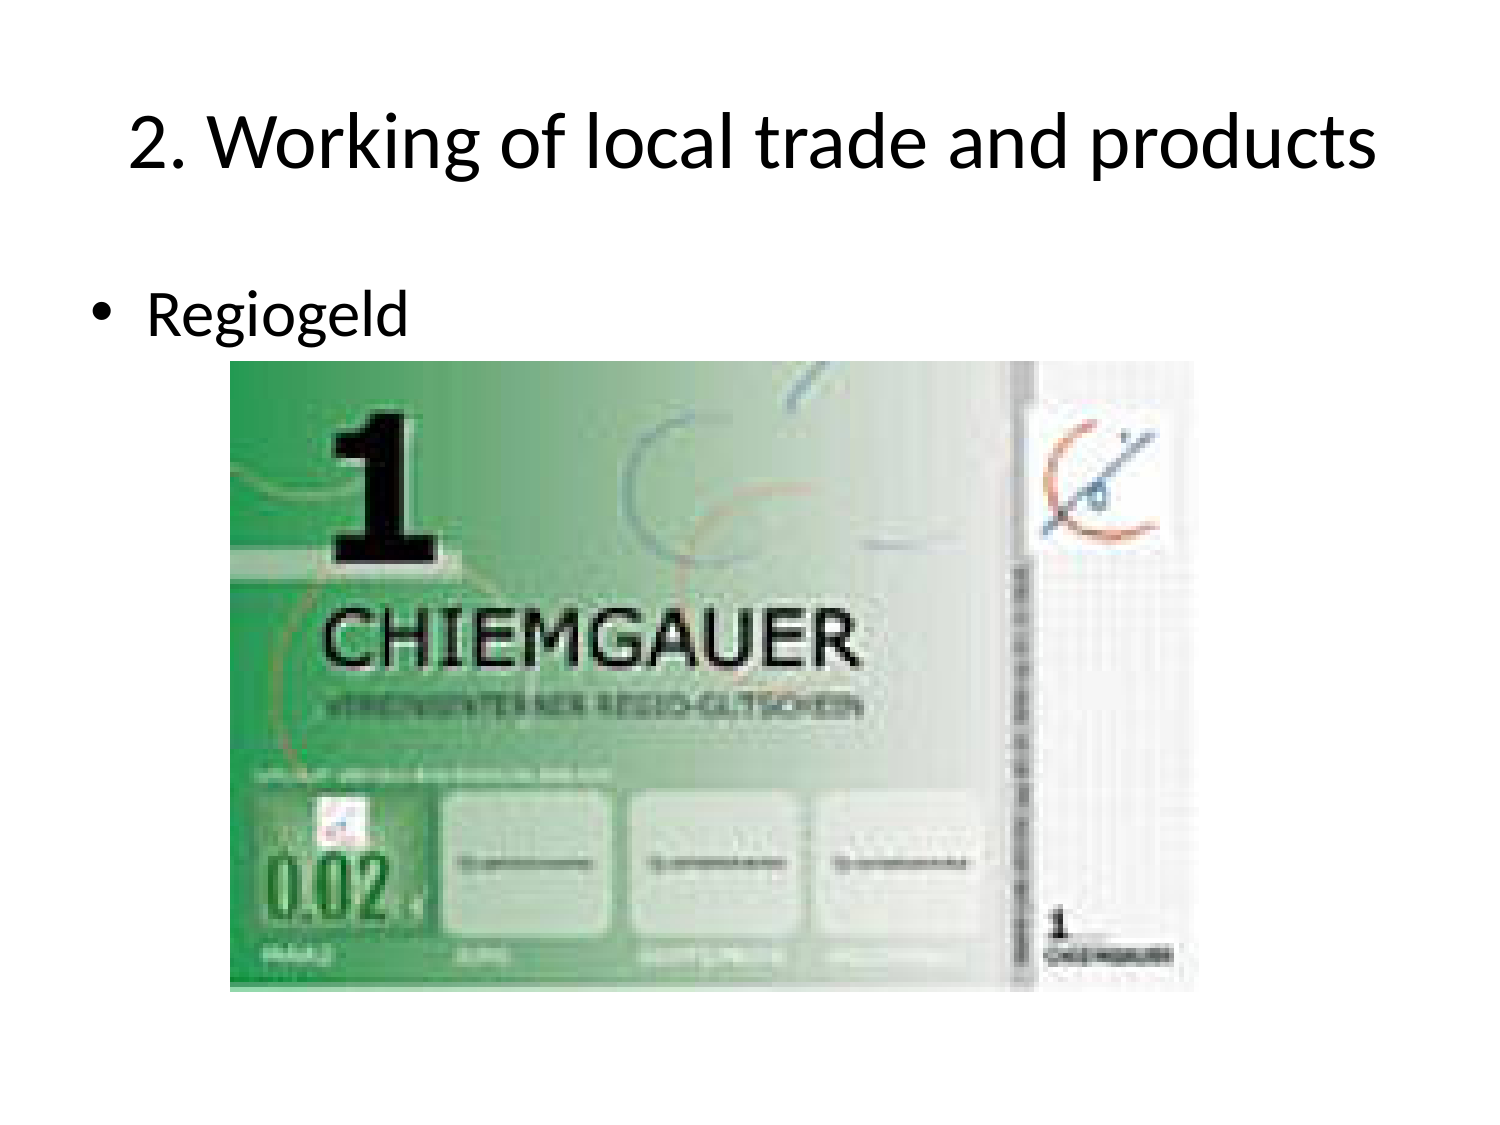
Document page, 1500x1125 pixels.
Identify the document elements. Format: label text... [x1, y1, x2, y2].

list Regiogeld [75, 262, 1425, 1005]
picture [229, 361, 1200, 992]
title 2. Working of local trade and products [41, 42, 1467, 230]
